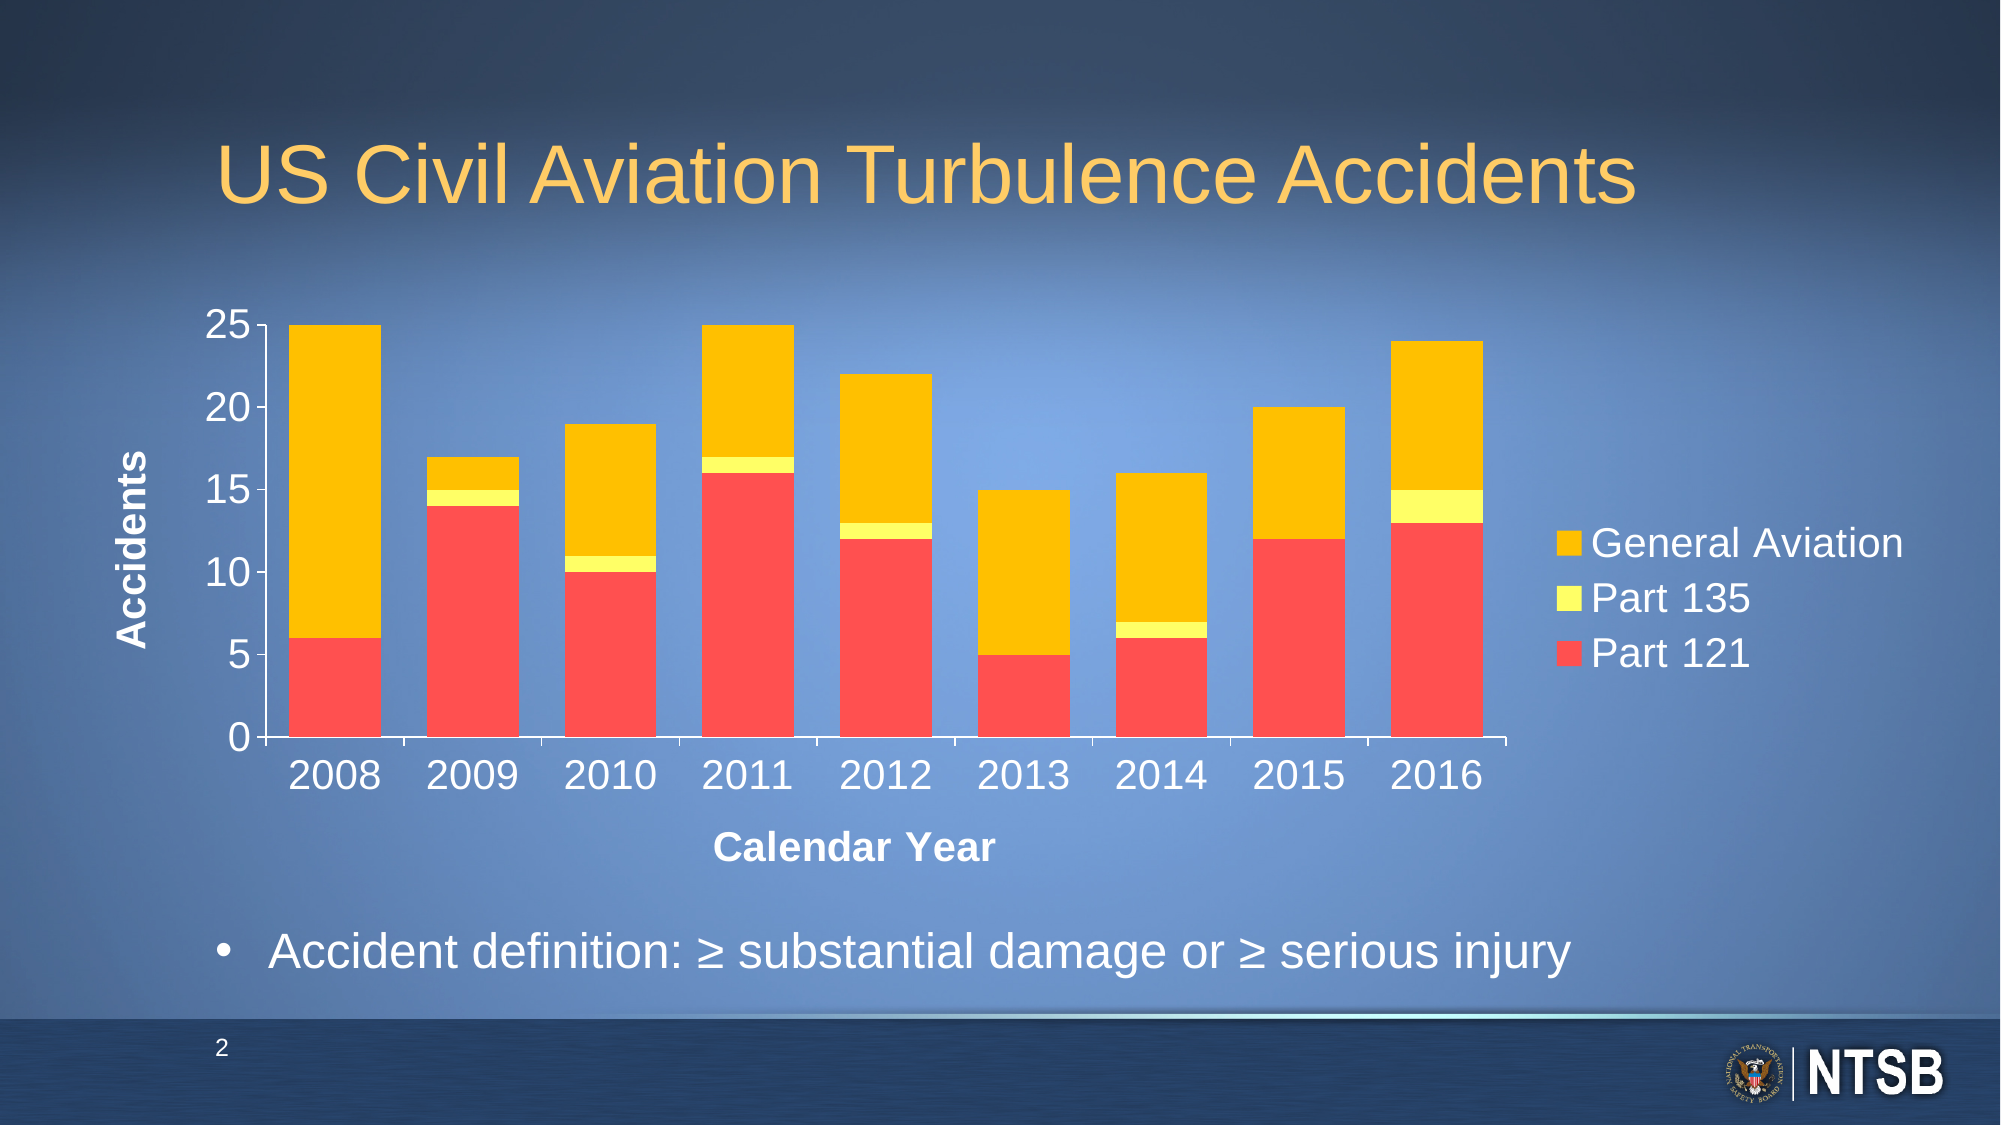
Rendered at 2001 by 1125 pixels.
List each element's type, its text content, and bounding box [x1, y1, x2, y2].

chart [68, 288, 1932, 909]
picture [0, 0, 2001, 1125]
list Accident definition: ≥ substantial damage or ≥ serious injury [200, 920, 1800, 988]
title US Civil Aviation Turbulence Accidents [200, 112, 1800, 288]
slide_number 2 [200, 1024, 300, 1085]
